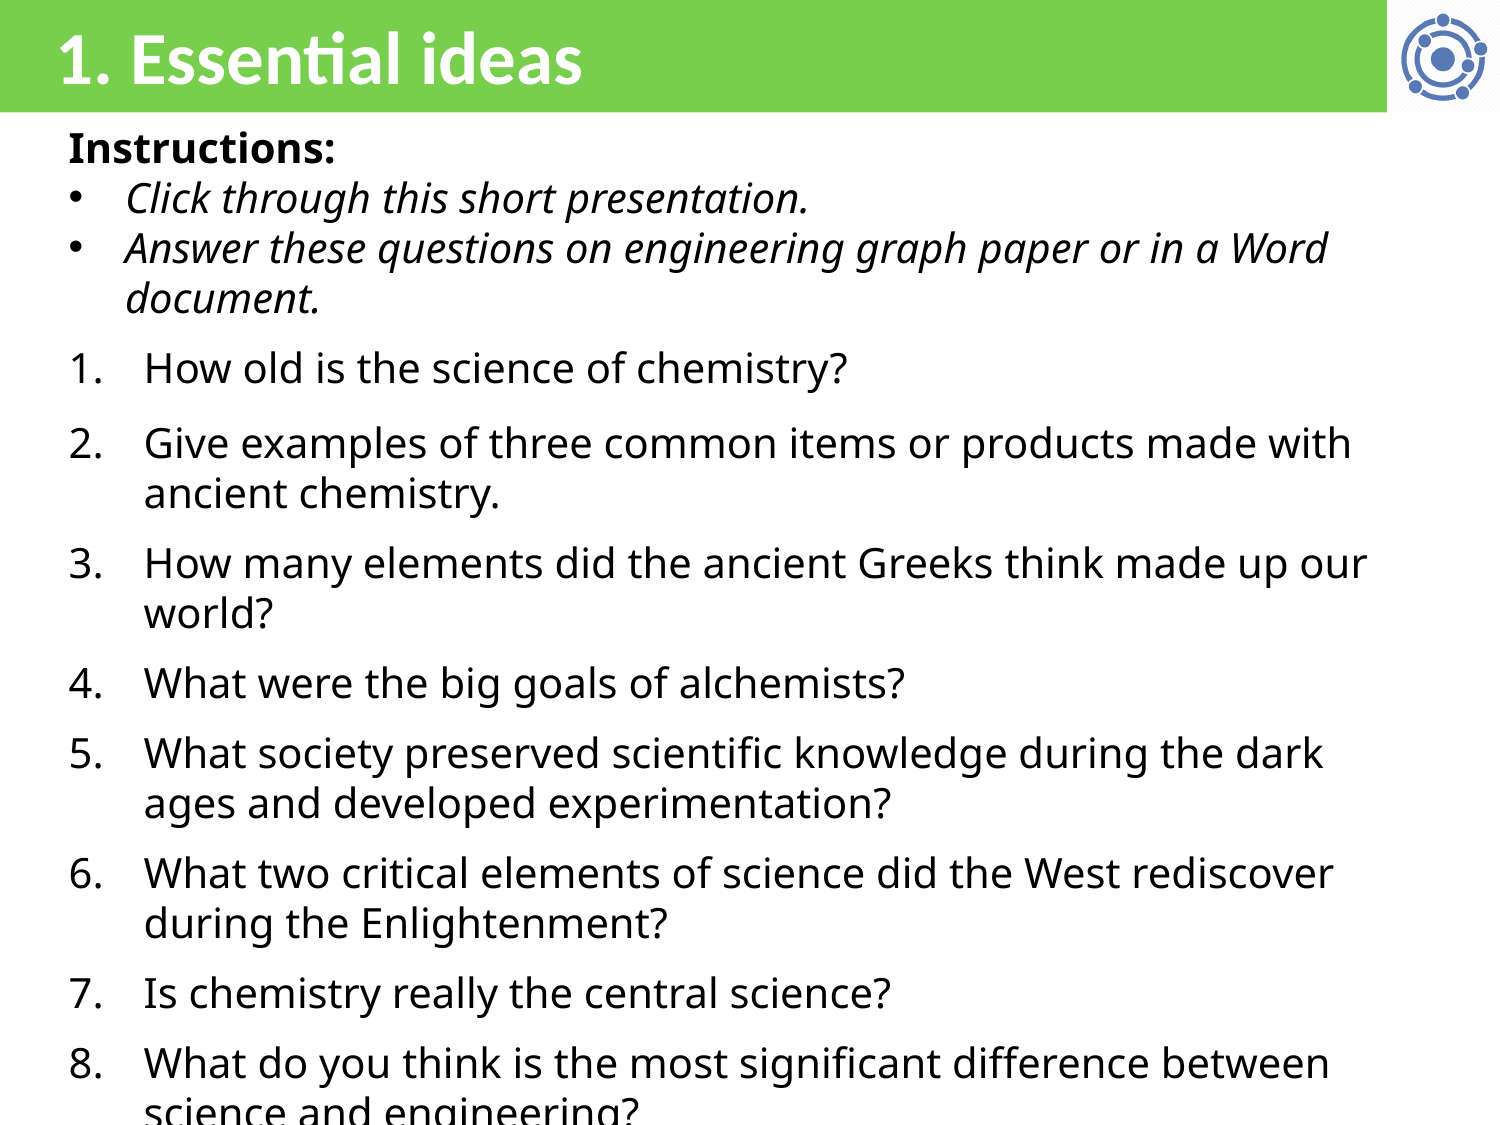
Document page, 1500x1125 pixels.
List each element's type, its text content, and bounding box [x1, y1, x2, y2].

picture [1387, 0, 1500, 114]
text_box Instructions: Click through this short presentation. Answer these questions on engineering graph paper or in a Word document. How old is the science of chemistry? Give examples of three common items or products made with ancient chemistry. How many elements did the ancient Greeks think made up our world? What were the big goals of alchemists? What society preserved scientific knowledge during the dark ages and developed experimentation? What two critical elements of science did the West rediscover during the Enlightenment? Is chemistry really the central science? What do you think is the most significant difference between science and engineering? [45, 114, 1434, 1125]
text_box [0, 0, 1387, 113]
text_box 1. Essential ideas [40, 2, 599, 108]
